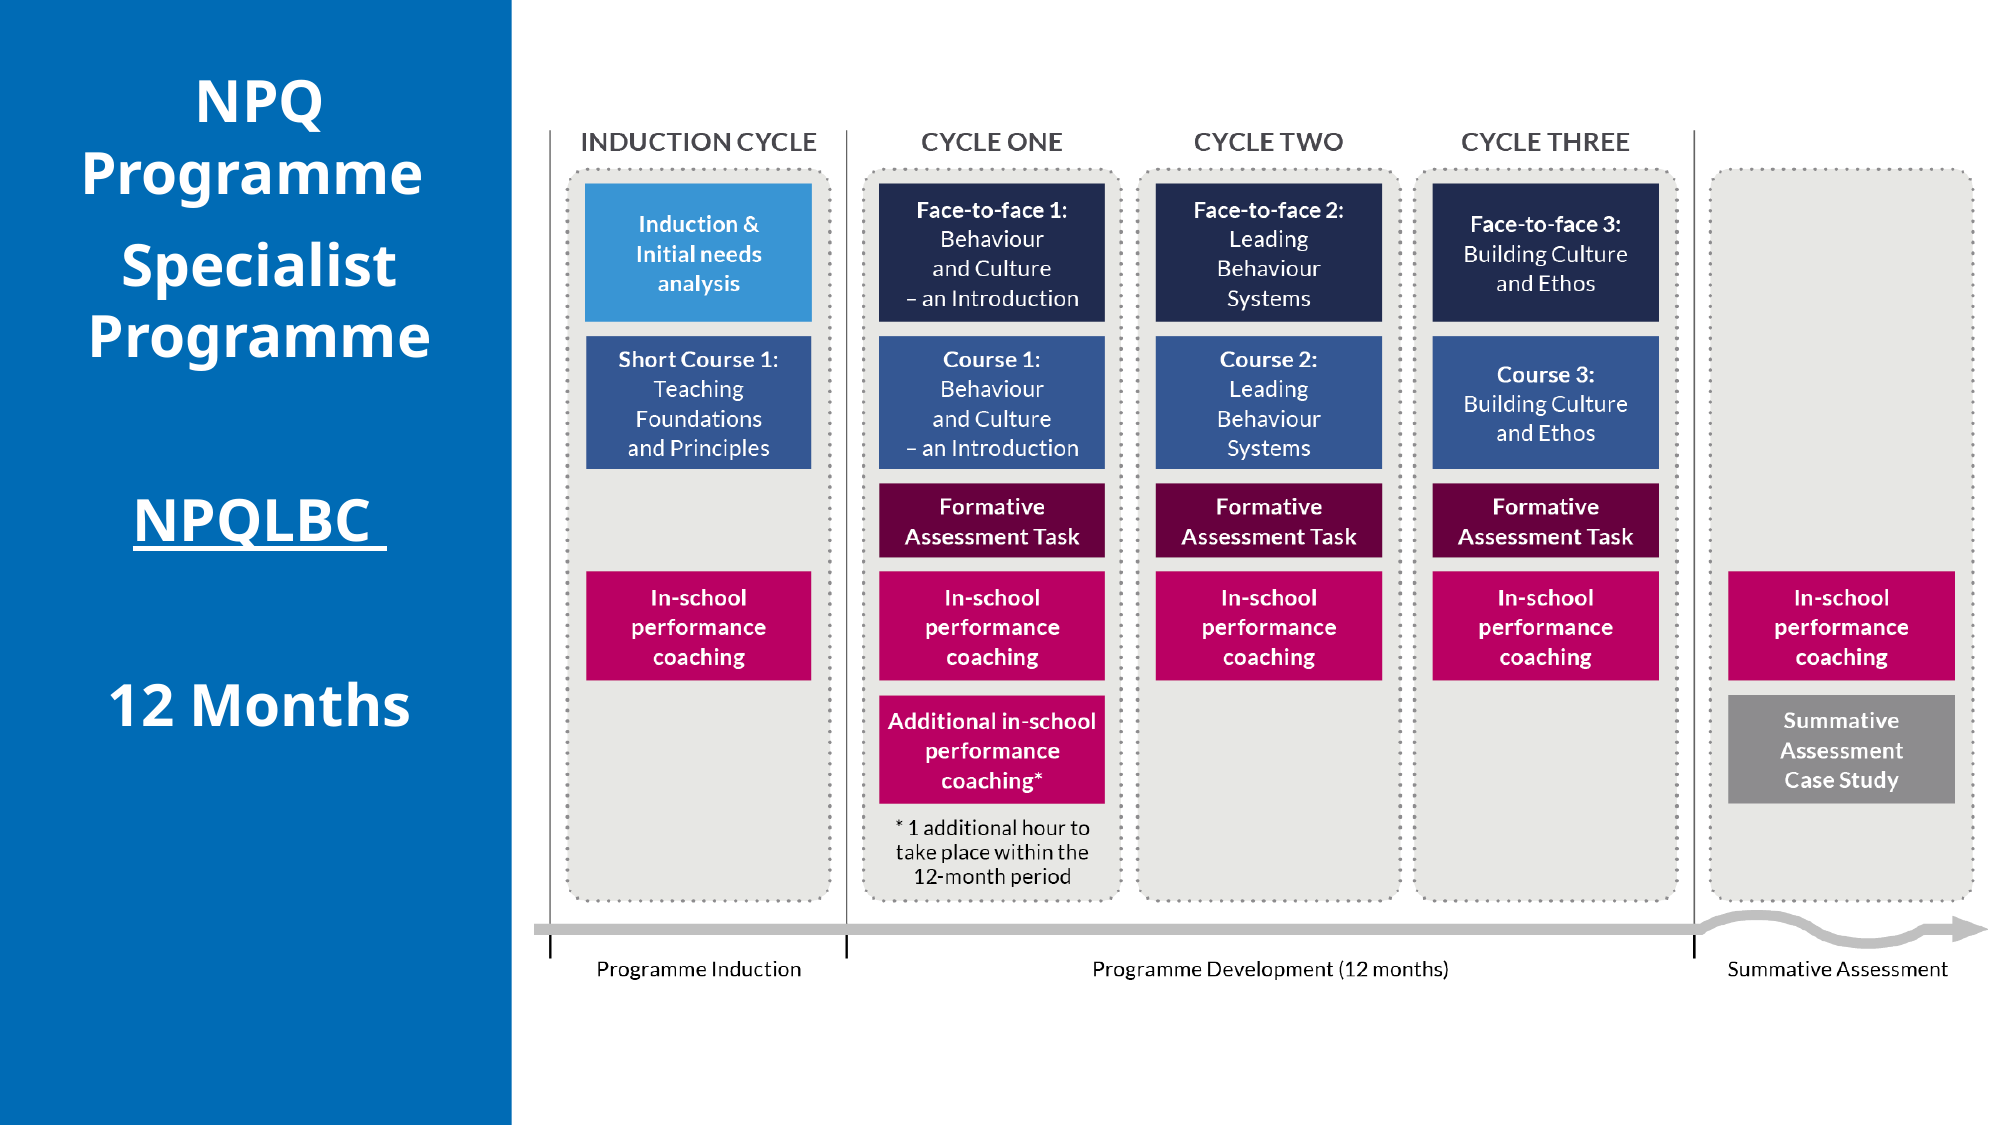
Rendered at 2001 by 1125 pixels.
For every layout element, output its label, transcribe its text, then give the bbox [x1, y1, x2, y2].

list NPQ Programme Specialist Programme NPQLBC 12 Months [54, 58, 465, 1067]
picture [534, 123, 1988, 1002]
